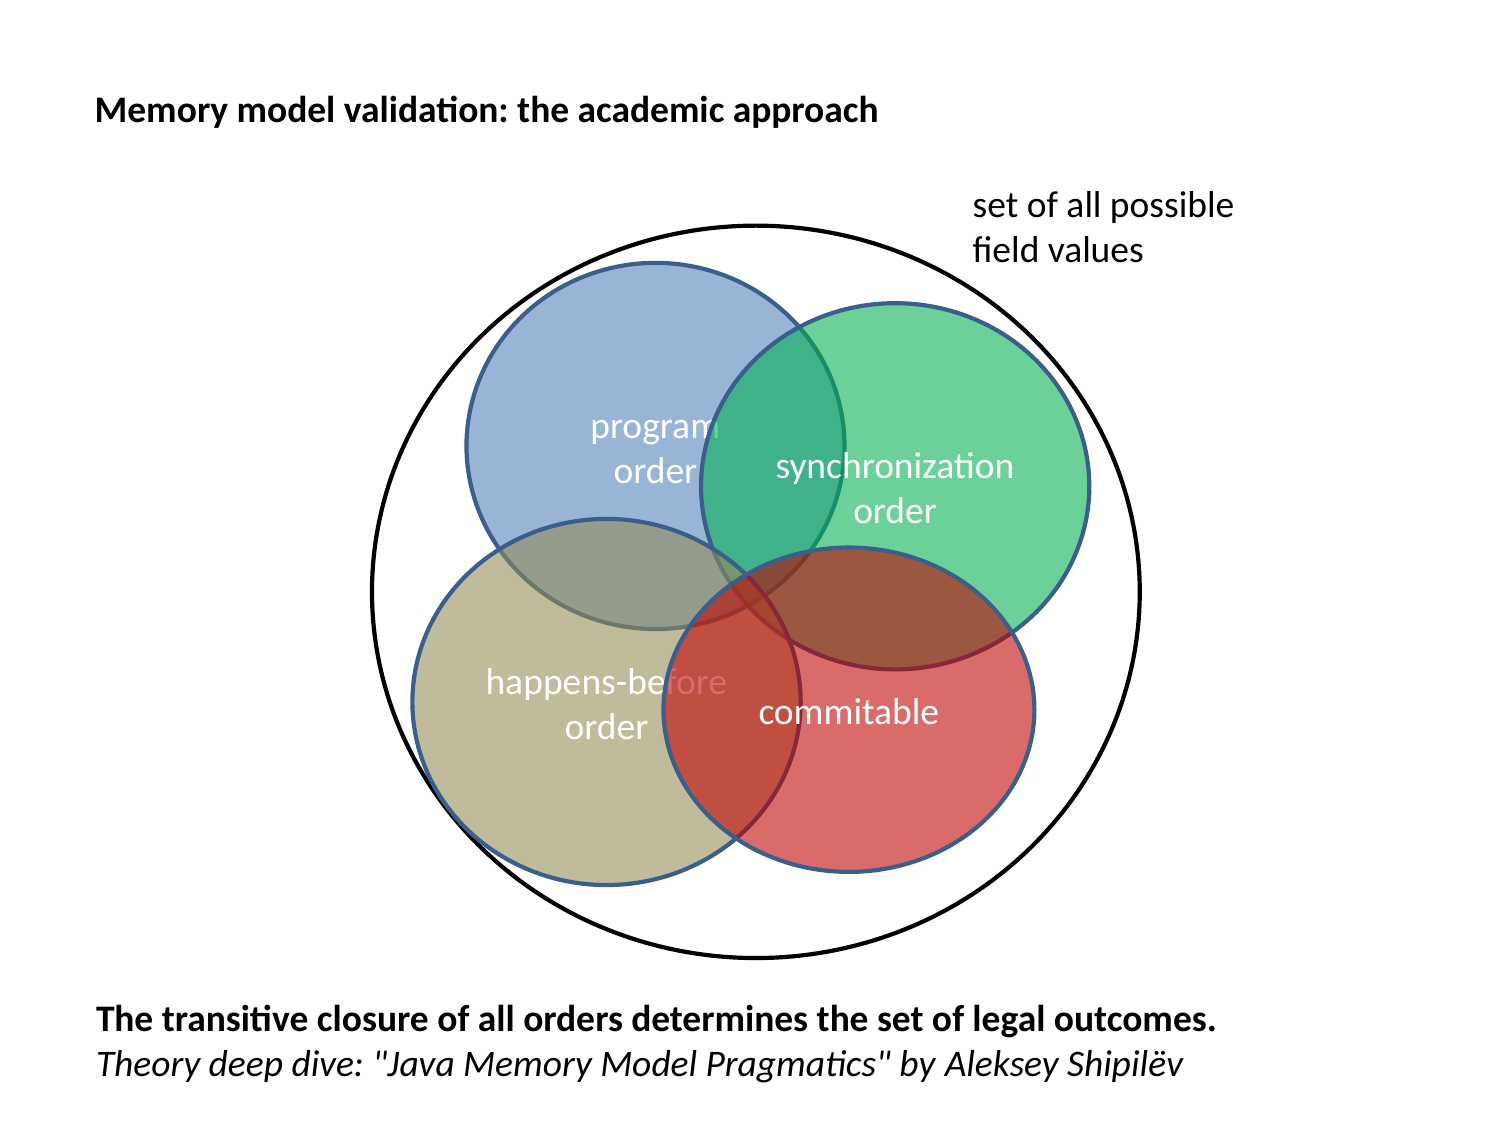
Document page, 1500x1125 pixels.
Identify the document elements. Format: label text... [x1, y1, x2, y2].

text_box Memory model validation: the academic approach [79, 78, 895, 138]
text_box synchronization order [698, 301, 1092, 633]
text_box program order [464, 260, 800, 548]
text_box set of all possible field values [957, 172, 1254, 278]
text_box commitable [661, 545, 1037, 874]
text_box [369, 223, 1142, 961]
text_box happens-before order [410, 516, 746, 888]
text_box The transitive closure of all orders determines the set of legal outcomes. Theory deep dive: "Java Memory Model Pragmatics" by Aleksey Shipilёv [81, 986, 1234, 1092]
